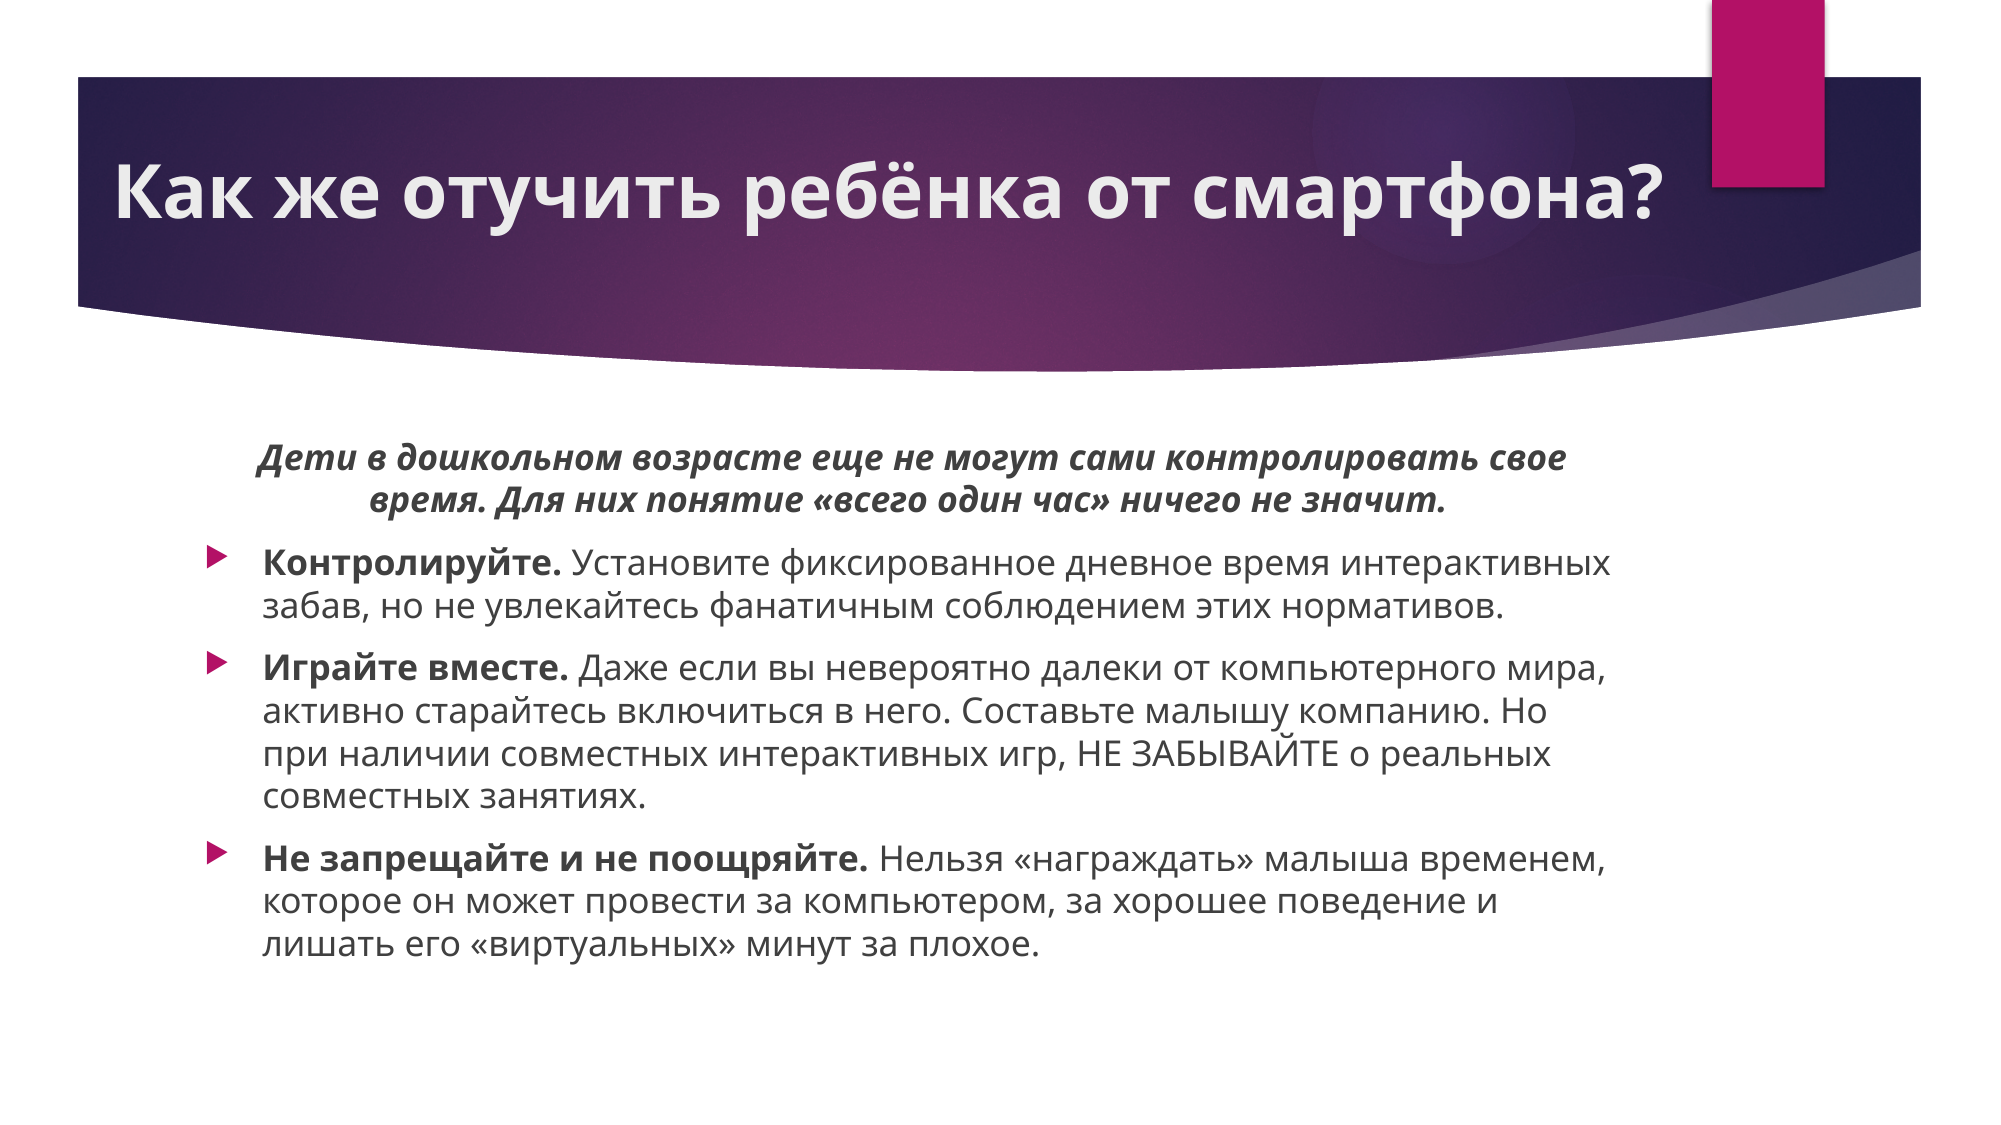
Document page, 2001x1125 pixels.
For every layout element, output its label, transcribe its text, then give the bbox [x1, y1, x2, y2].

list Дети в дошкольном возрасте еще не могут сами контролировать свое время. Для них понятие «всего один час» ничего не значит. Контролируйте. Установите фиксированное дневное время интерактивных забав, но не увлекайтесь фанатичным соблюдением этих нормативов. Играйте вместе. Даже если вы невероятно далеки от компьютерного мира, активно старайтесь включиться в него. Составьте малышу компанию. Но при наличии совместных интерактивных игр, НЕ ЗАБЫВАЙТЕ о реальных совместных занятиях. Не запрещайте и не поощряйте. Нельзя «награждать» малыша временем, которое он может провести за компьютером, за хорошее поведение и лишать его «виртуальных» минут за плохое. [189, 427, 1638, 988]
title Как же отучить ребёнка от смартфона? [97, 101, 1791, 276]
